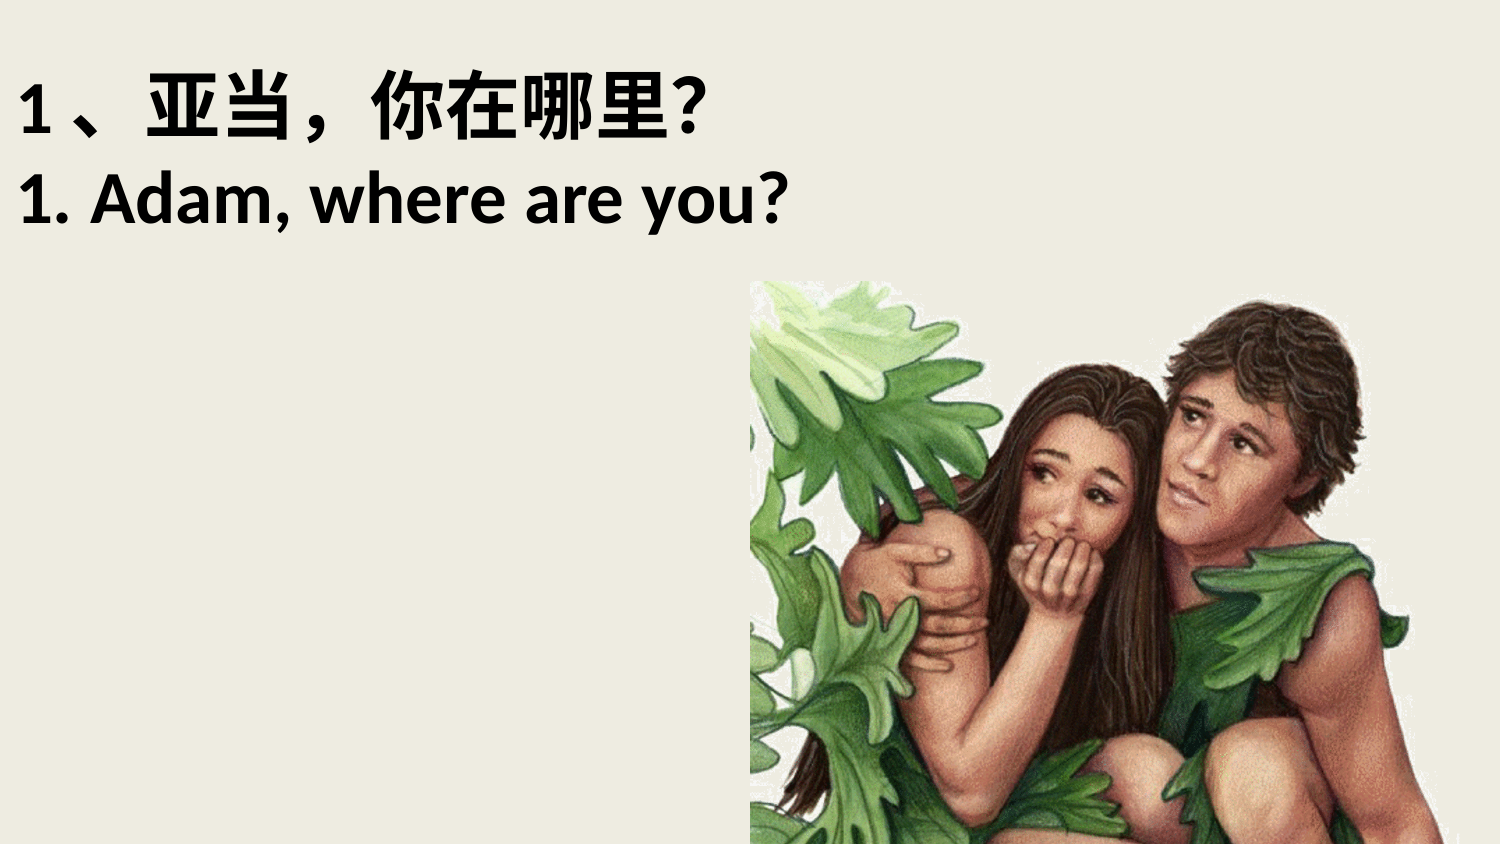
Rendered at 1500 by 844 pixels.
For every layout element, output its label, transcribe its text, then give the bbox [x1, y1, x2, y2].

title 1、亚当，你在哪里？ 1. Adam, where are you? [0, 0, 1500, 298]
picture [749, 281, 1500, 844]
